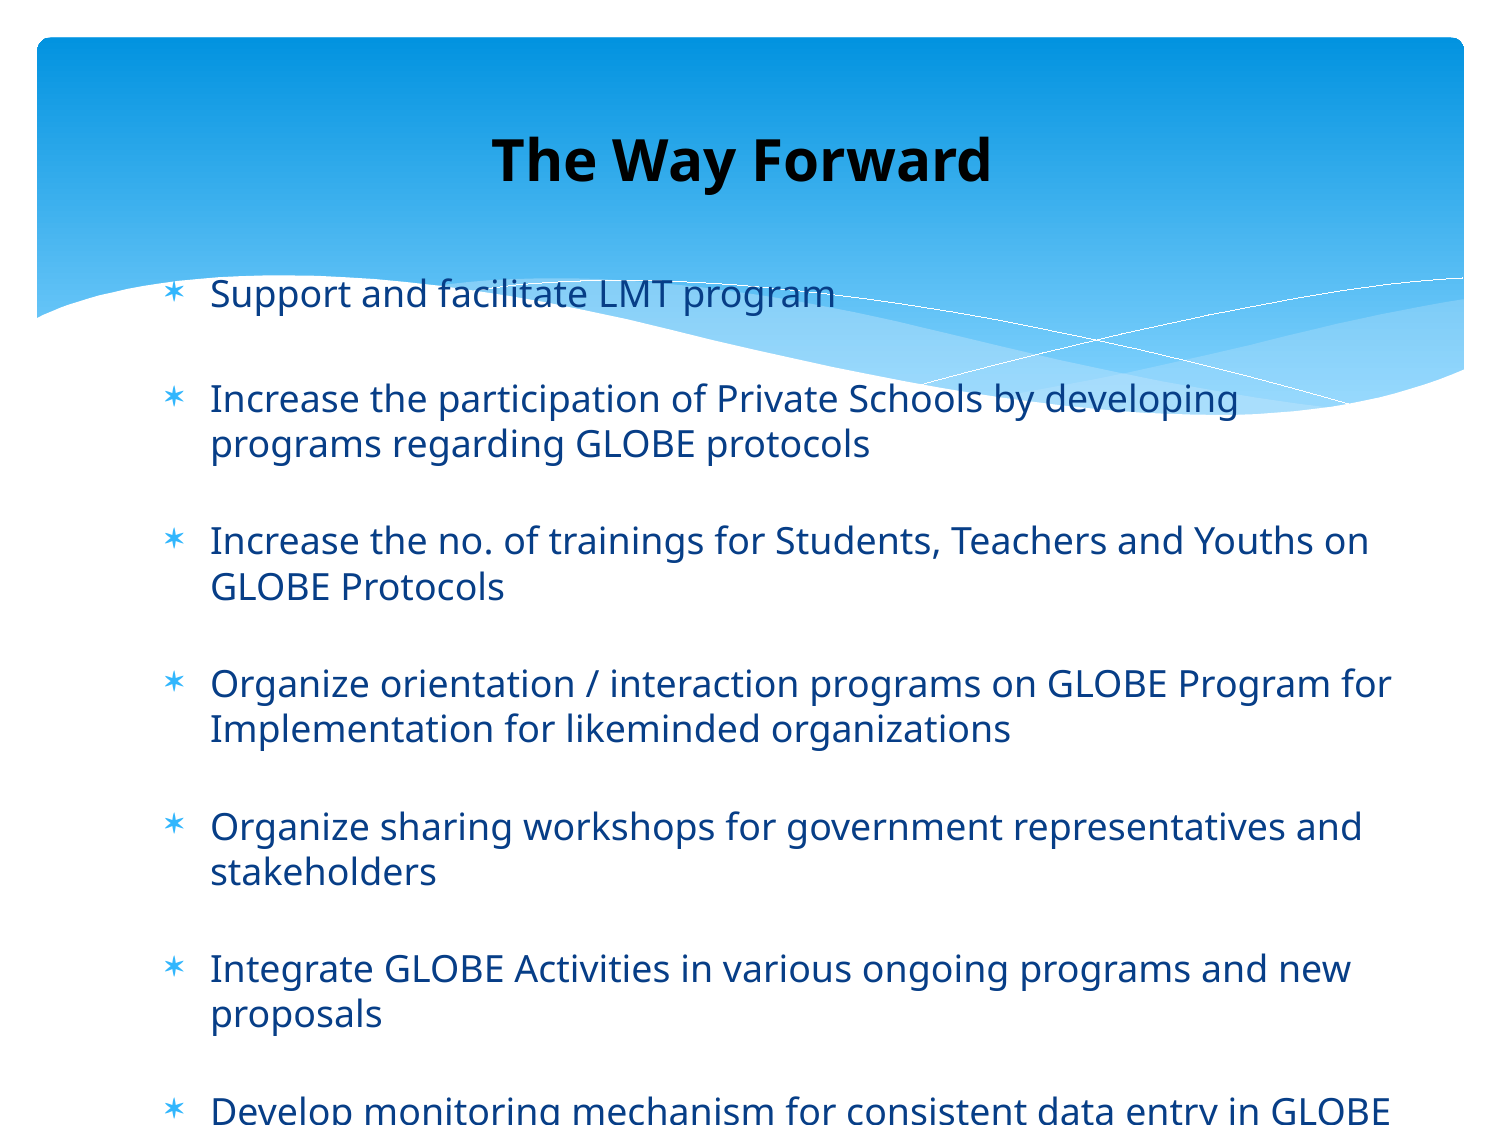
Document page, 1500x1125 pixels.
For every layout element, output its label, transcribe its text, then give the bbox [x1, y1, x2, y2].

title The Way Forward [75, 55, 1425, 261]
list Support and facilitate LMT program Increase the participation of Private Schools by developing programs regarding GLOBE protocols Increase the no. of trainings for Students, Teachers and Youths on GLOBE Protocols Organize orientation / interaction programs on GLOBE Program for Implementation for likeminded organizations Organize sharing workshops for government representatives and stakeholders Integrate GLOBE Activities in various ongoing programs and new proposals Develop monitoring mechanism for consistent data entry in GLOBE Website [150, 262, 1425, 1088]
